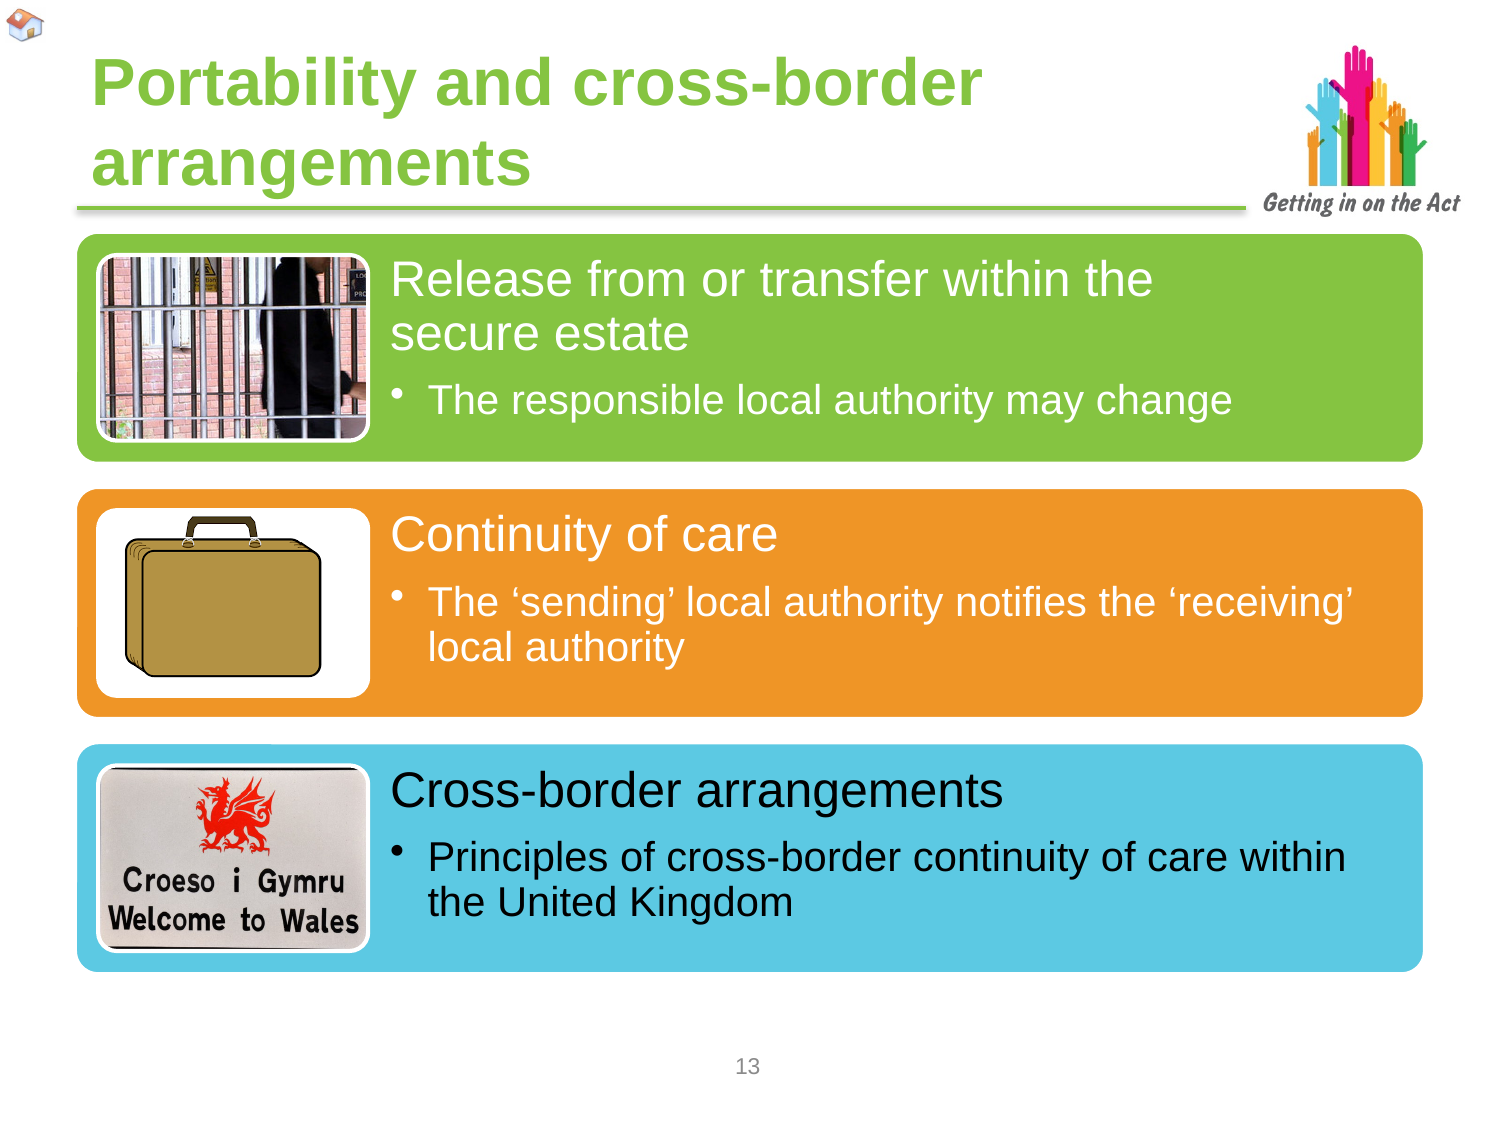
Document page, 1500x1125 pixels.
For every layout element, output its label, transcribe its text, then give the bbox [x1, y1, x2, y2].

title Portability and cross-border arrangements [76, 42, 1247, 207]
slide_number 12 [572, 1035, 923, 1095]
picture [1246, 42, 1478, 220]
title Summary of responsibilities for adults with care and support needs [5, 7, 46, 43]
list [74, 231, 1426, 975]
